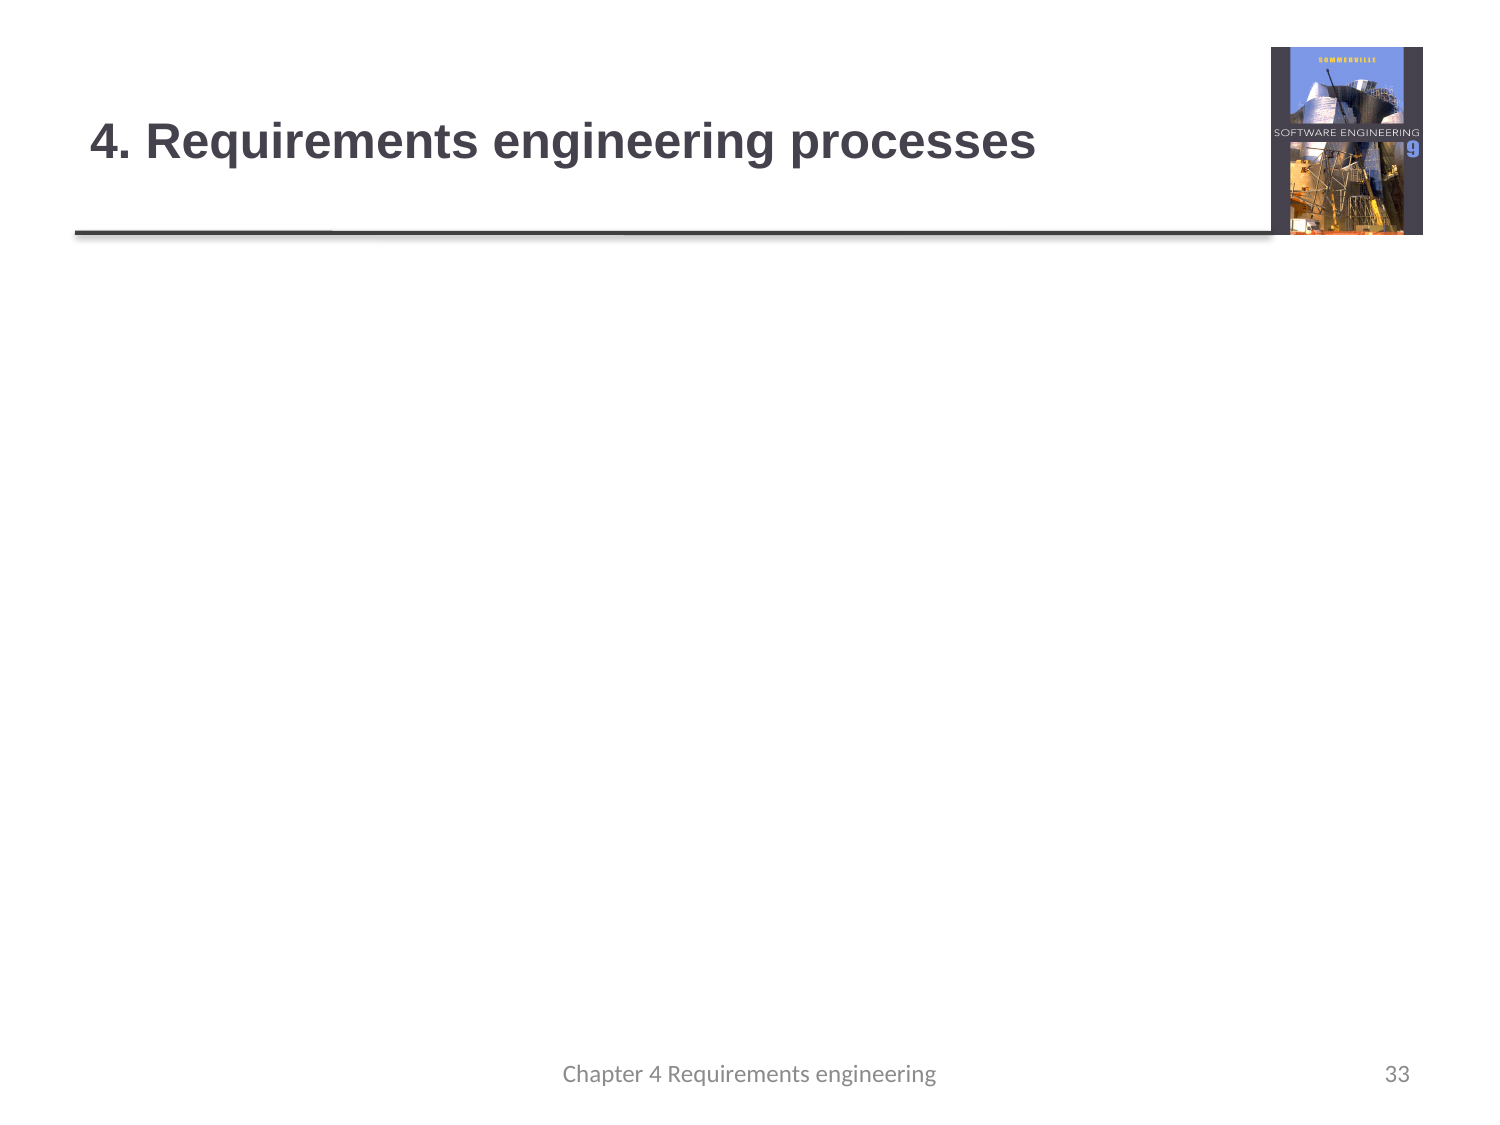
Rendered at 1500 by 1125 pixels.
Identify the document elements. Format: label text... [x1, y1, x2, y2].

footer Chapter 4 Requirements engineering [512, 1042, 988, 1103]
slide_number 33 [1074, 1042, 1425, 1103]
picture [1272, 47, 1423, 235]
title 4. Requirements engineering processes [74, 44, 1272, 233]
